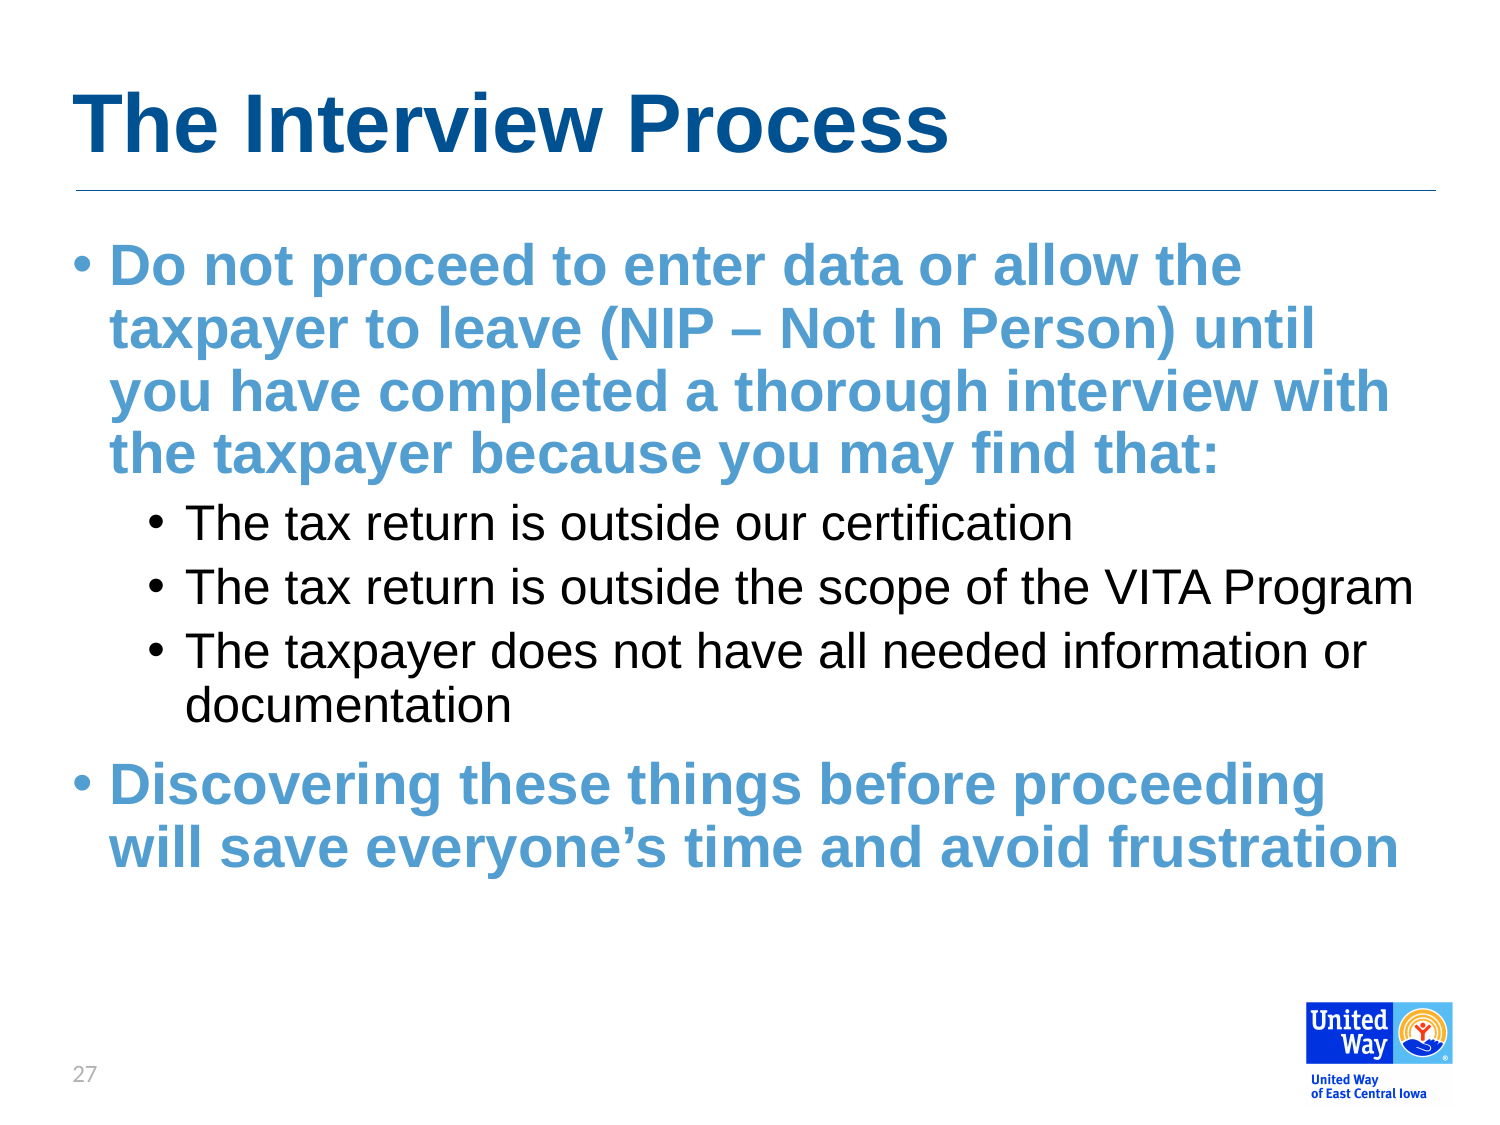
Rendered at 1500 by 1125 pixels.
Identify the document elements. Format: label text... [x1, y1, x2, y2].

list Do not proceed to enter data or allow the taxpayer to leave (NIP – Not In Person) until you have completed a thorough interview with the taxpayer because you may find that: The tax return is outside our certification The tax return is outside the scope of the VITA Program The taxpayer does not have all needed information or documentation Discovering these things before proceeding will save everyone’s time and avoid frustration [57, 227, 1449, 992]
picture [1305, 1001, 1454, 1108]
slide_number 27 [57, 1042, 395, 1103]
title The Interview Process [57, 73, 1449, 191]
